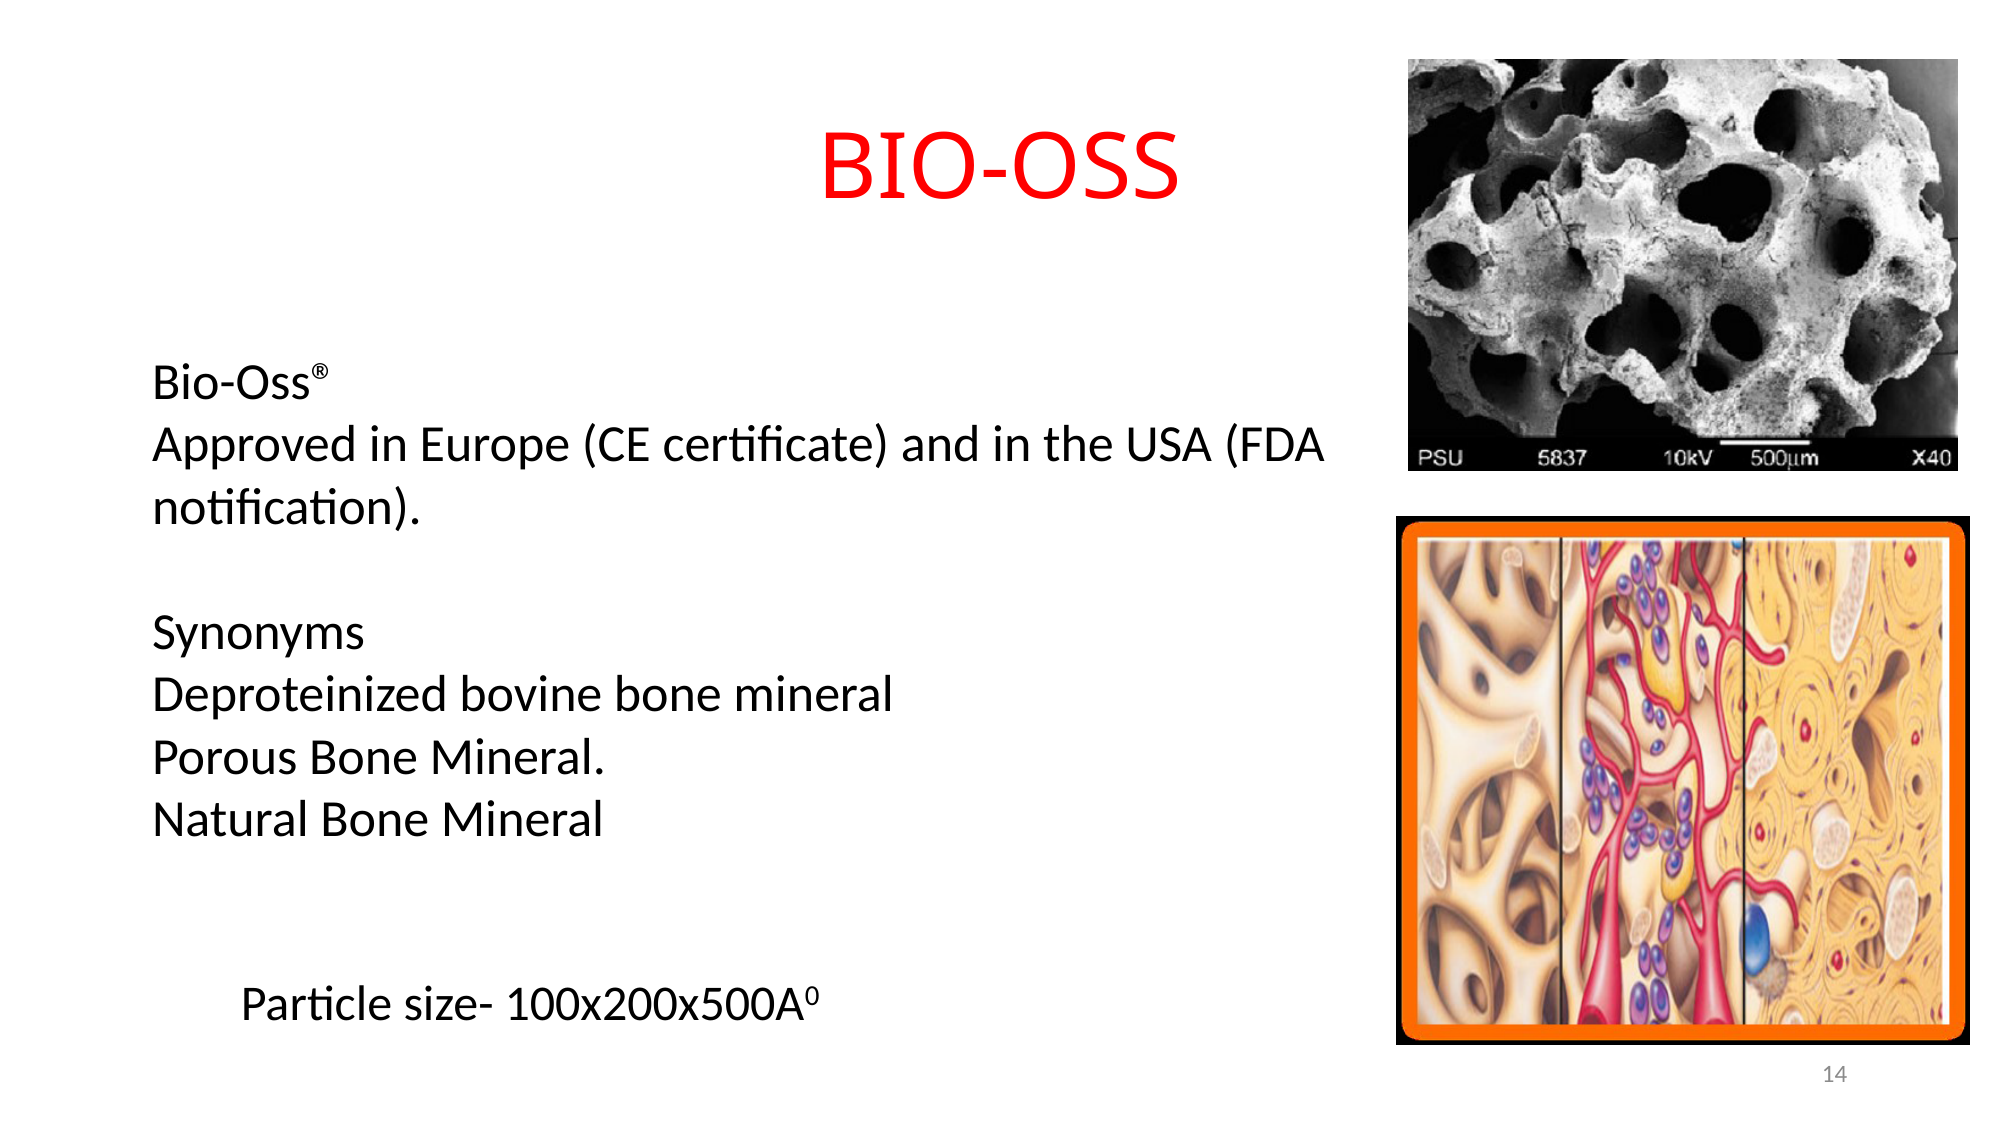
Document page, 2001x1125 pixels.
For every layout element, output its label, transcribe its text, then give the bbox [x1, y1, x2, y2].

title BIO-OSS [137, 59, 1408, 278]
text_box Bio-Oss® Approved in Europe (CE certificate) and in the USA (FDA notification). Synonyms Deproteinized bovine bone mineral Porous Bone Mineral. Natural Bone Mineral [137, 277, 1344, 917]
picture [1396, 516, 1970, 1045]
slide_number 14 [1412, 1045, 1863, 1103]
picture [1408, 59, 1958, 471]
text_box Particle size- 100x200x500A0 [226, 962, 1212, 1038]
